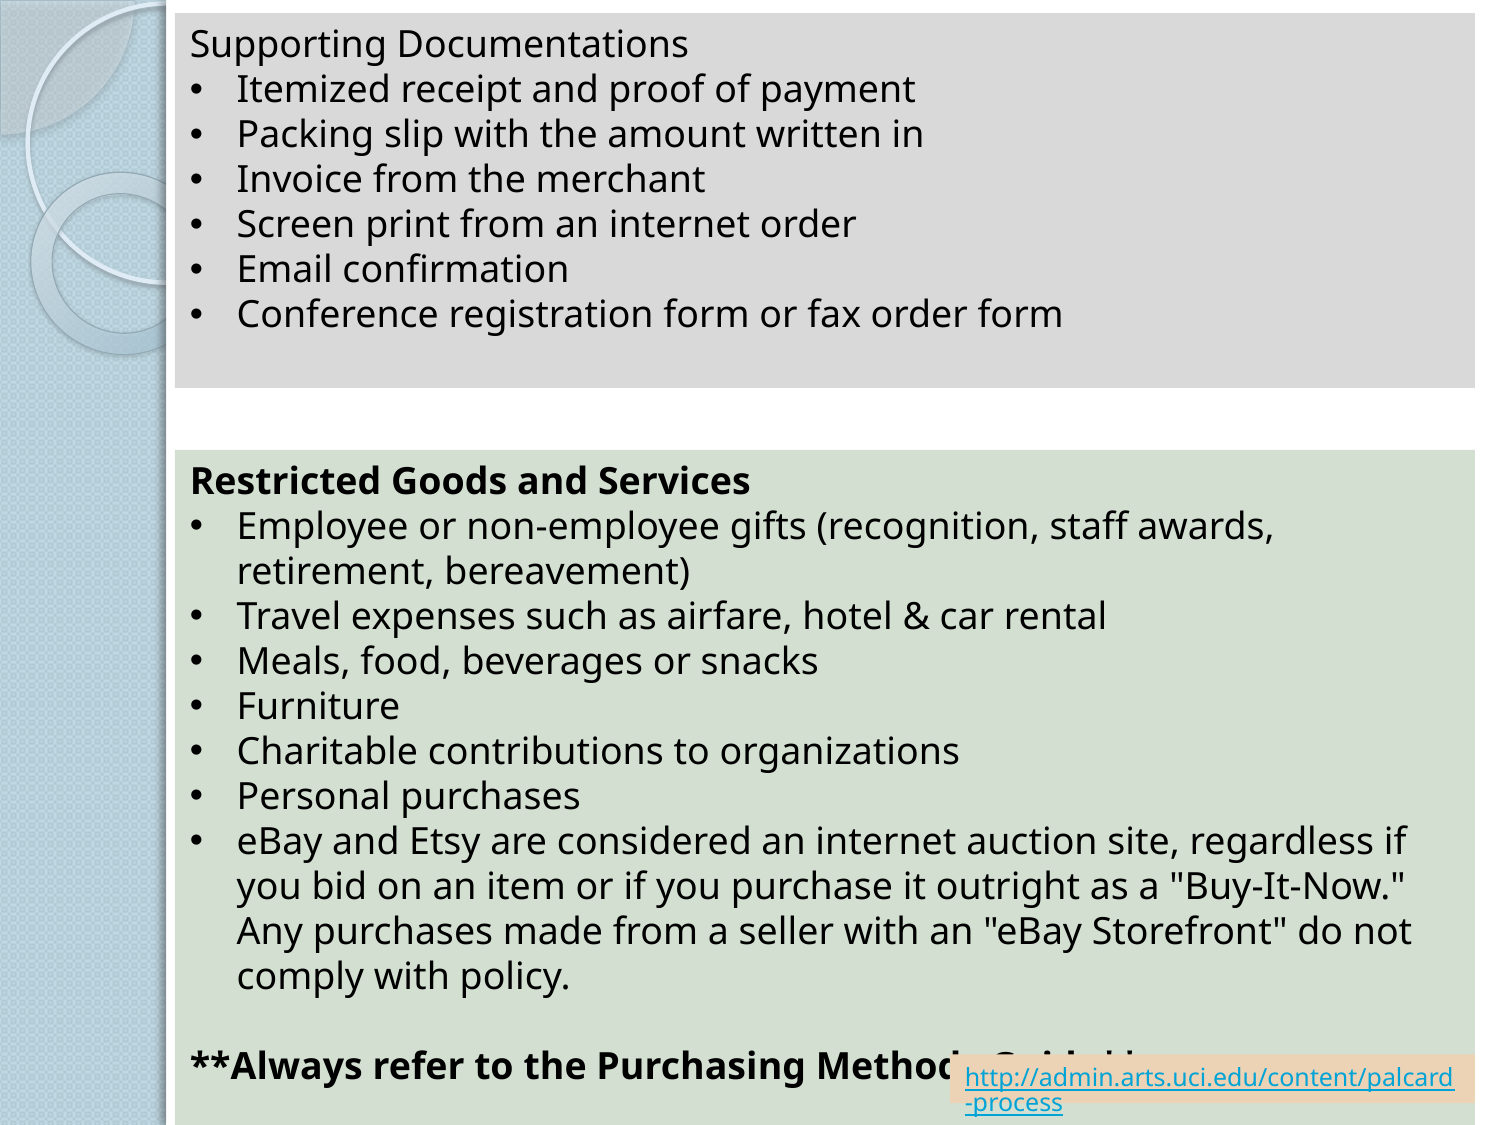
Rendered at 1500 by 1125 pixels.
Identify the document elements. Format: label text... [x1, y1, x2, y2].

text_box Supporting Documentations Itemized receipt and proof of payment Packing slip with the amount written in Invoice from the merchant Screen print from an internet order Email confirmation Conference registration form or fax order form [173, 11, 1477, 390]
text_box Restricted Goods and Services Employee or non-employee gifts (recognition, staff awards, retirement, bereavement) Travel expenses such as airfare, hotel & car rental Meals, food, beverages or snacks Furniture Charitable contributions to organizations Personal purchases eBay and Etsy are considered an internet auction site, regardless if you bid on an item or if you purchase it outright as a "Buy-It-Now." Any purchases made from a seller with an "eBay Storefront" do not comply with policy. **Always refer to the Purchasing Methods Guide** [174, 449, 1475, 1125]
text_box http://admin.arts.uci.edu/content/palcard-process [949, 1054, 1475, 1104]
